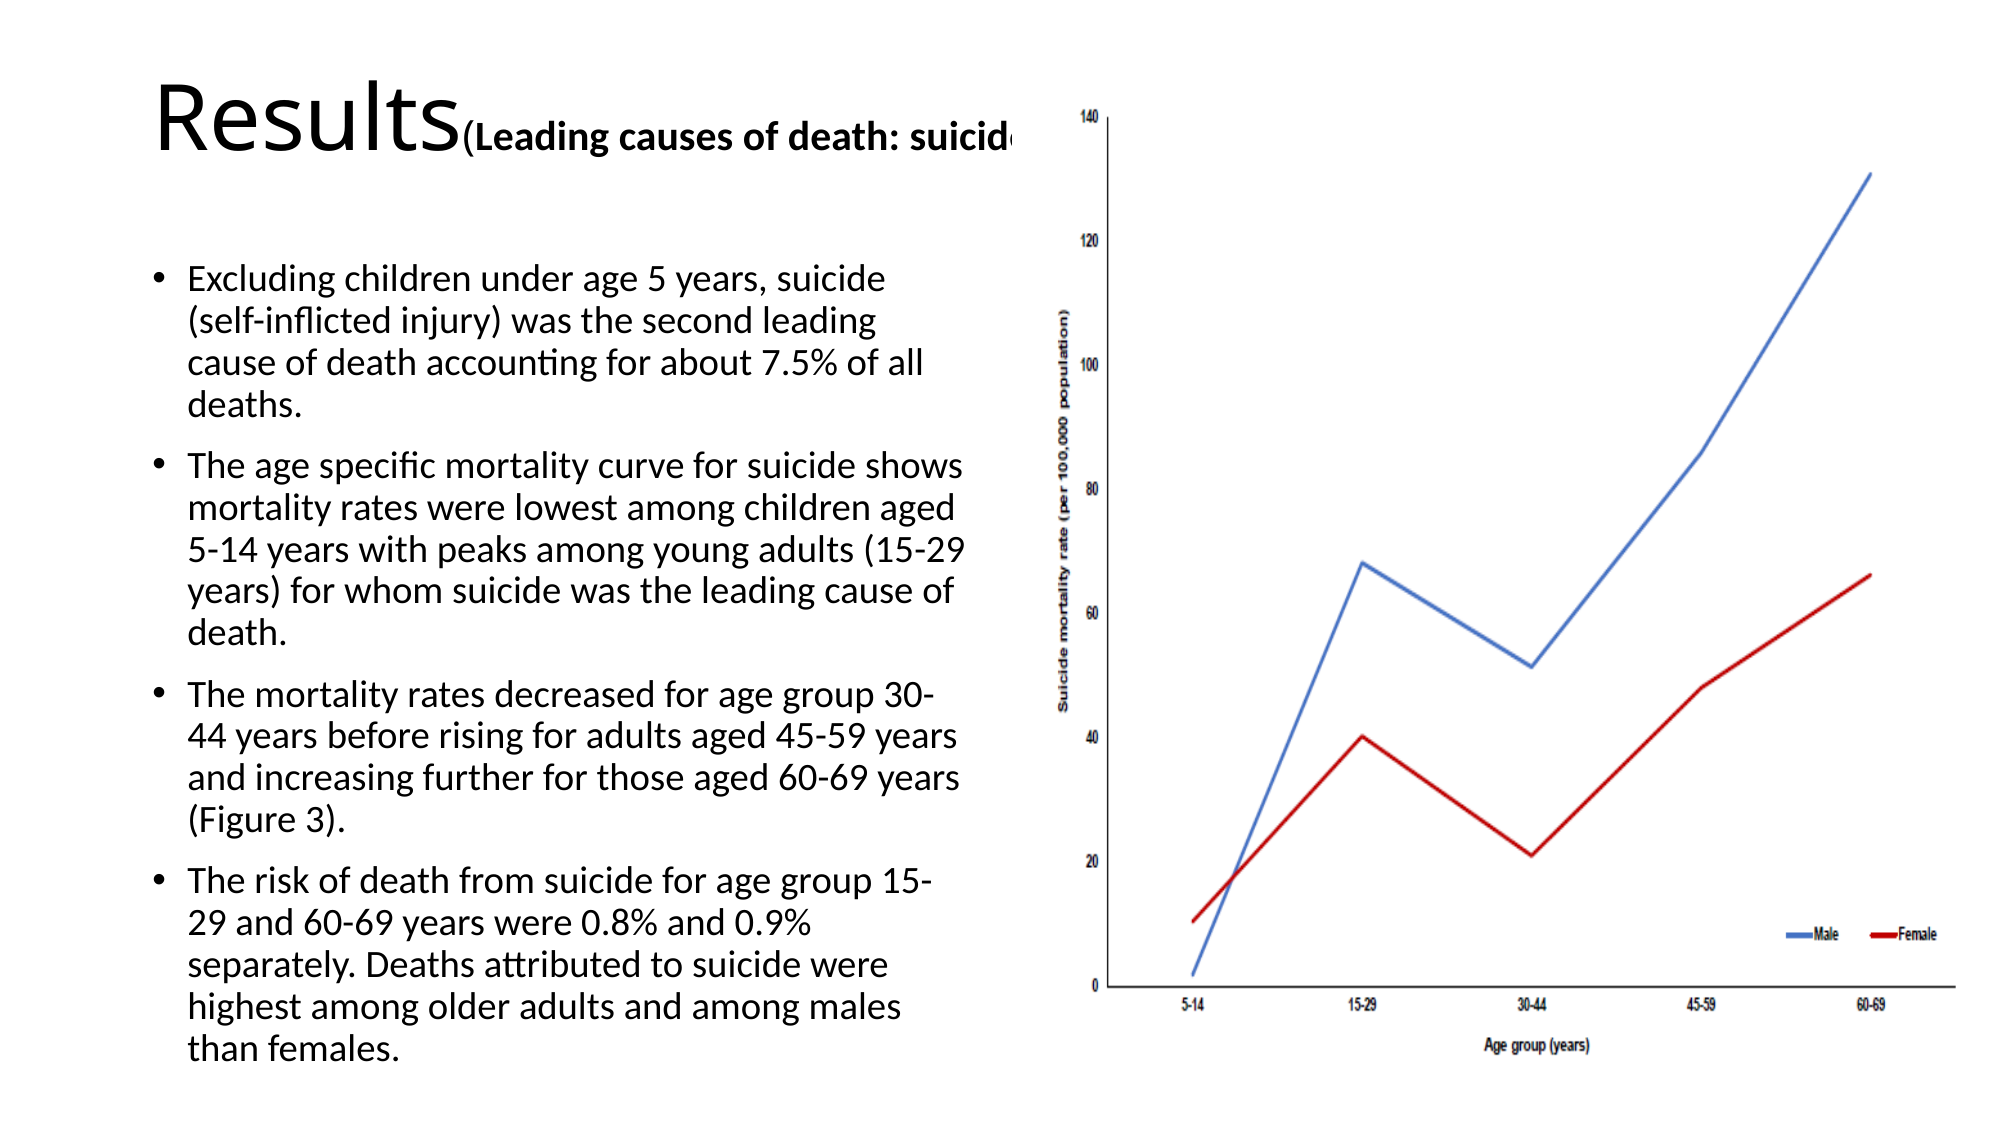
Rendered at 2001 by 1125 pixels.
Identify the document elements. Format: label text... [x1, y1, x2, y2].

title Results(Leading causes of death: suicide) [137, 59, 1012, 183]
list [1012, 41, 1961, 1080]
list Excluding children under age 5 years, suicide (self-inflicted injury) was the second leading cause of death accounting for about 7.5% of all deaths. The age specific mortality curve for suicide shows mortality rates were lowest among children aged 5-14 years with peaks among young adults (15-29 years) for whom suicide was the leading cause of death. The mortality rates decreased for age group 30-44 years before rising for adults aged 45-59 years and increasing further for those aged 60-69 years (Figure 3). The risk of death from suicide for age group 15-29 and 60-69 years were 0.8% and 0.9% separately. Deaths attributed to suicide were highest among older adults and among males than females. [137, 250, 988, 1080]
